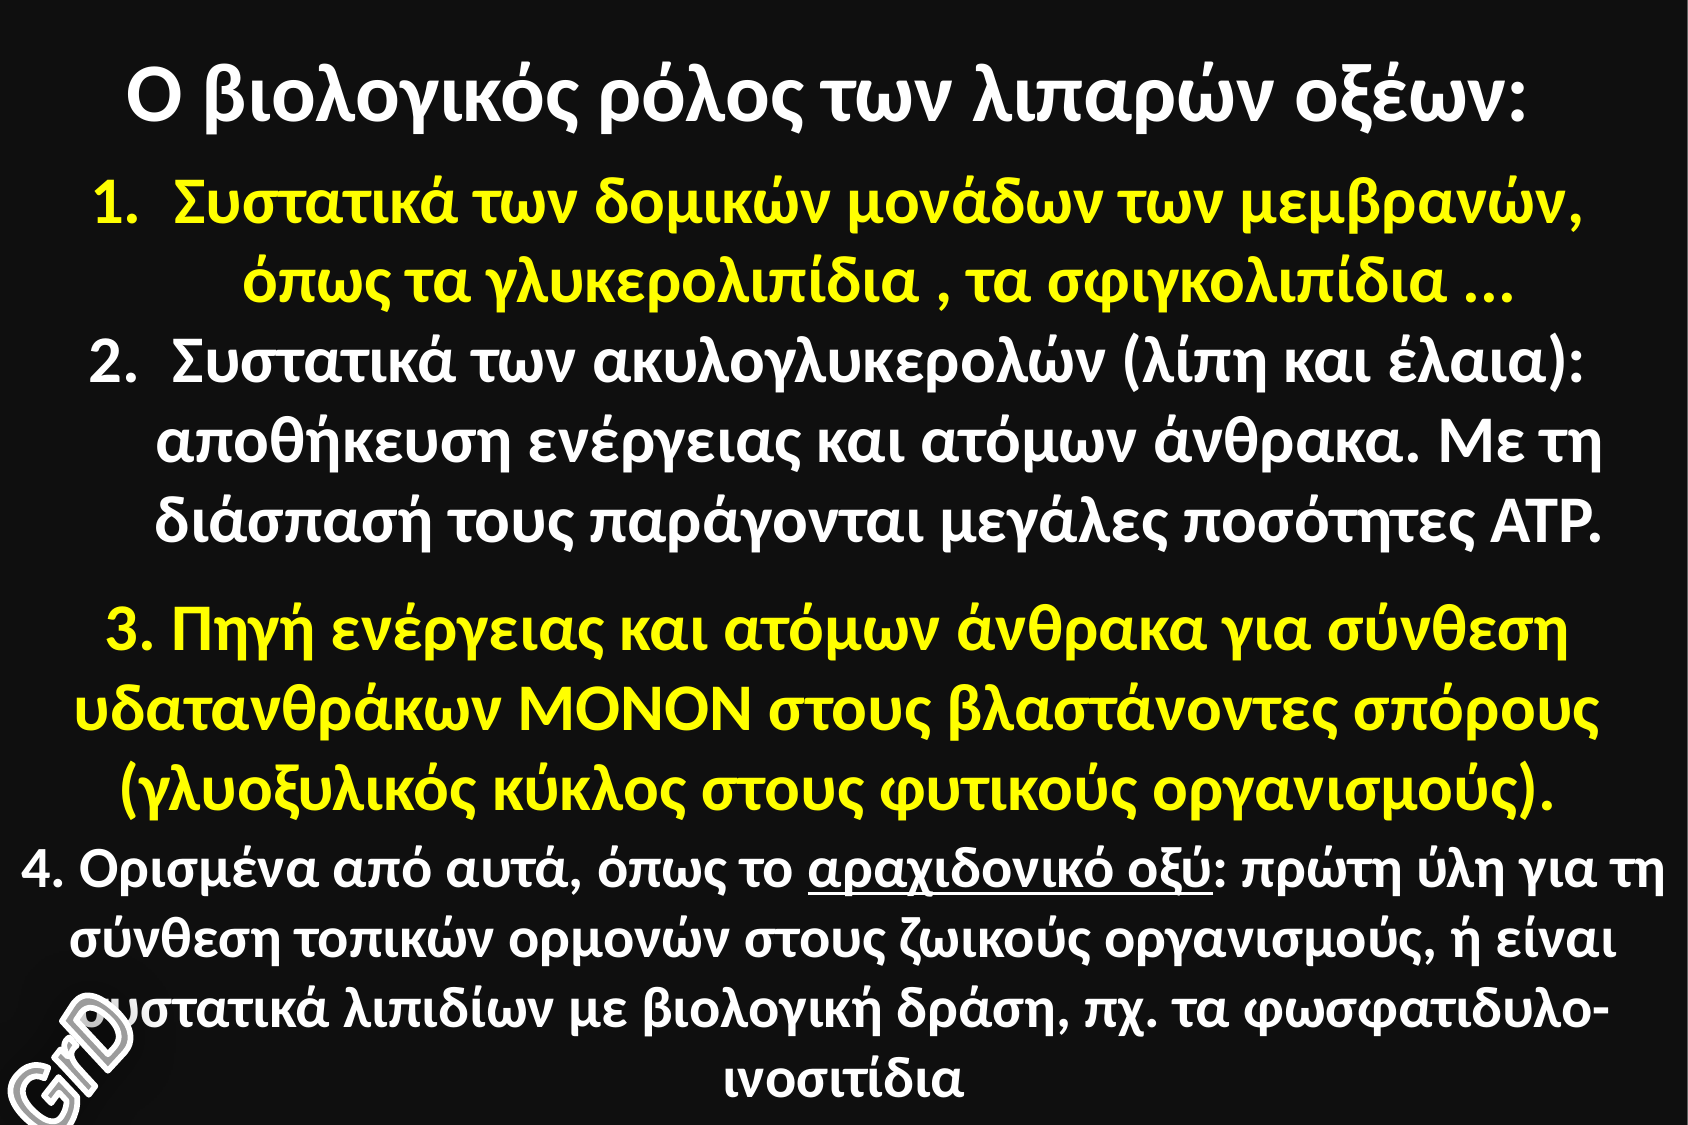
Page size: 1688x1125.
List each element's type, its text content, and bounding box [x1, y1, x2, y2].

text_box Συστατικά των δομικών μονάδων των μεμβρανών, όπως τα γλυκερολιπίδια , τα σφιγκολιπίδια ... Συστατικά των ακυλογλυκερολών (λίπη και έλαια): αποθήκευση ενέργειας και ατόμων άνθρακα. Με τη διάσπασή τους παράγονται μεγάλες ποσότητες ΑΤΡ. [5, 148, 1671, 564]
text_box GrD [52, 993, 133, 1097]
text_box 3. Πηγή ενέργειας και ατόμων άνθρακα για σύνθεση υδατανθράκων ΜΟΝΟΝ στους βλαστάνοντες σπόρους (γλυοξυλικός κύκλος στους φυτικούς οργανισμούς). [16, 576, 1659, 832]
text_box 4. Ορισμένα από αυτά, όπως το αραχιδονικό οξύ: πρώτη ύλη για τη σύνθεση τοπικών ορμονών στους ζωικούς οργανισμούς, ή είναι συστατικά λιπιδίων με βιολογική δράση, πχ. τα φωσφατιδυλο-ινοσιτίδια [0, 822, 1688, 1117]
text_box GrD [8, 1062, 80, 1125]
text_box Ο βιολογικός ρόλος των λιπαρών οξέων: [64, 30, 1594, 146]
